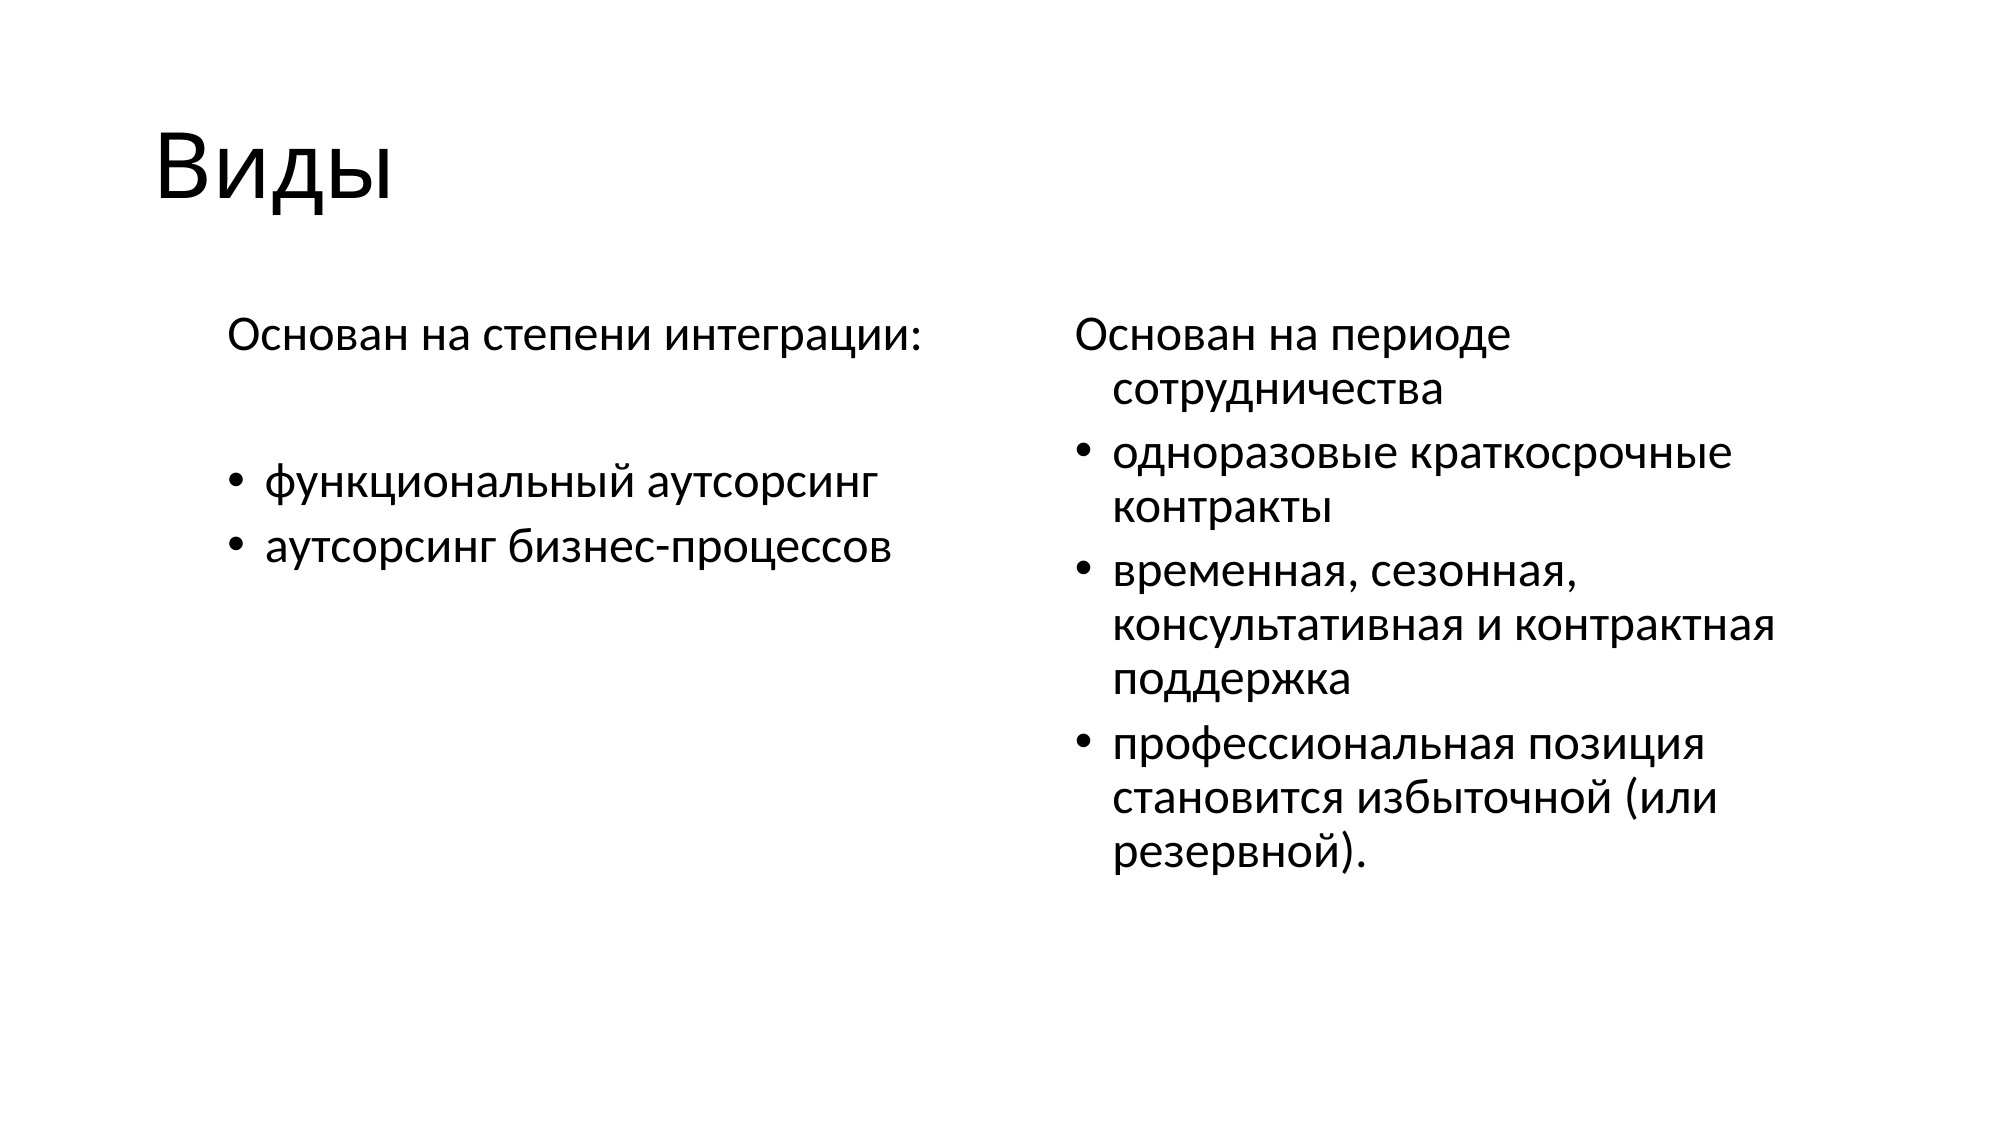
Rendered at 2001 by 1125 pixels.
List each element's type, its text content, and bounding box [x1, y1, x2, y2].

title Виды [137, 59, 1863, 278]
list Основан на степени интеграции: функциональный аутсорсинг аутсорсинг бизнес-процессов Основан на периоде сотрудничества одноразовые краткосрочные контракты временная, сезонная, консультативная и контрактная поддержка профессиональная позиция становится избыточной (или резервной). [137, 299, 1863, 1014]
